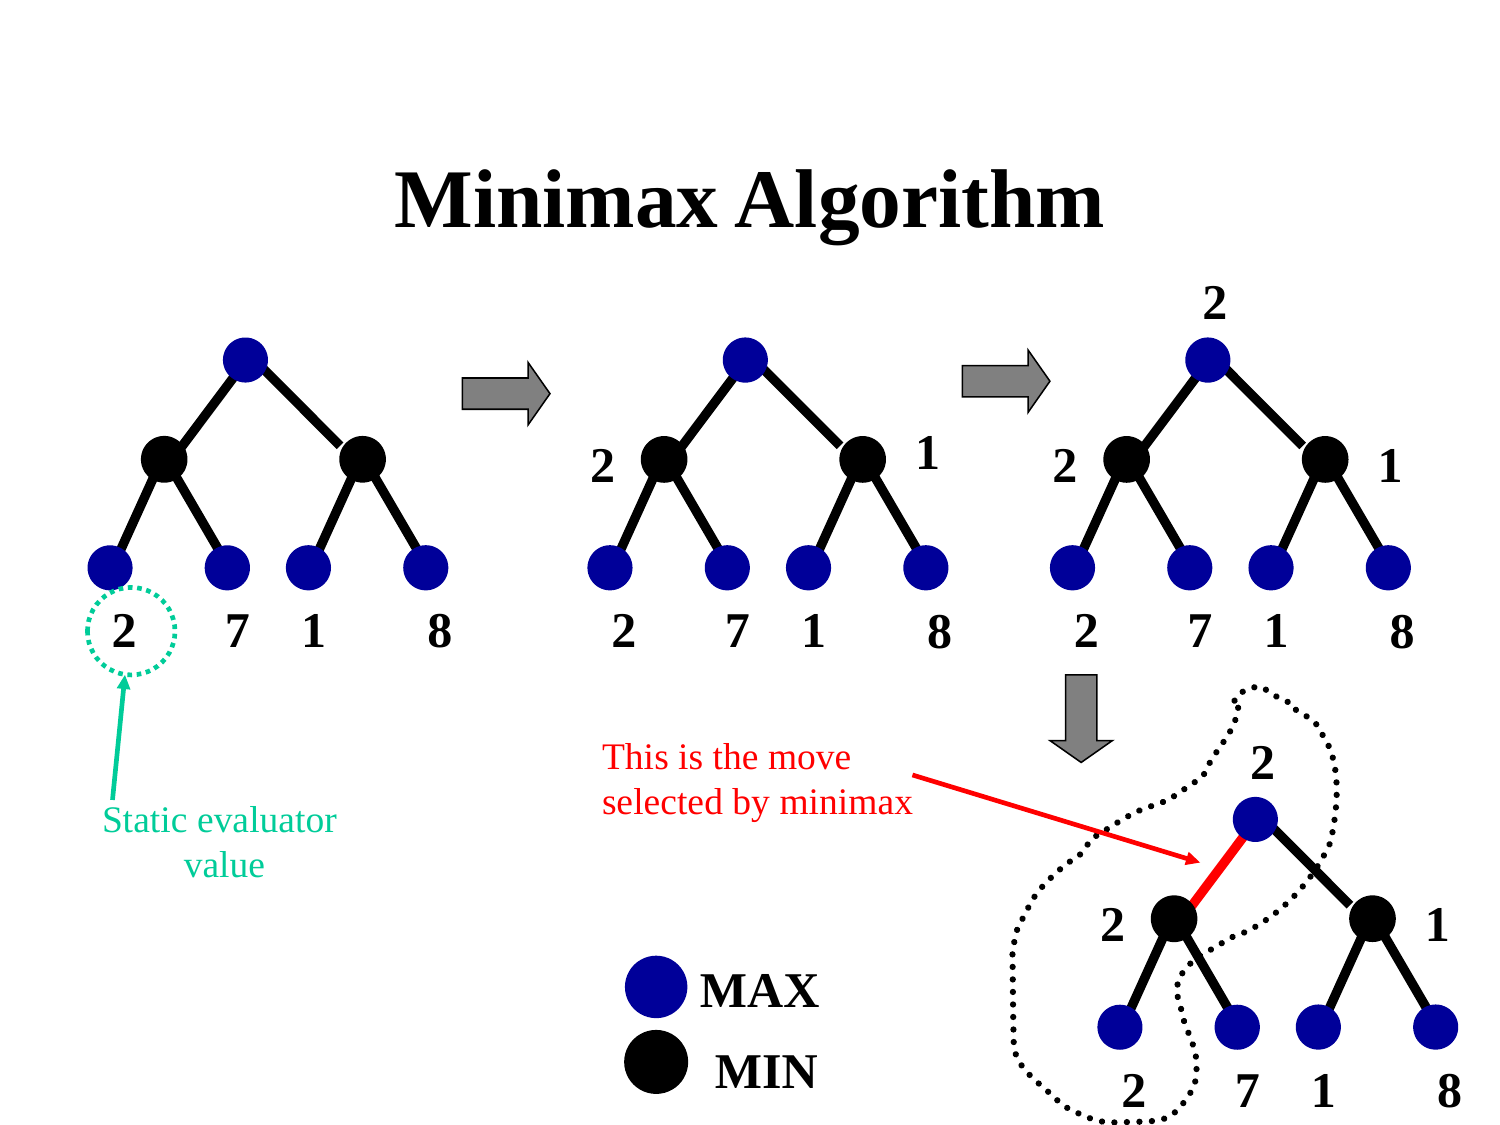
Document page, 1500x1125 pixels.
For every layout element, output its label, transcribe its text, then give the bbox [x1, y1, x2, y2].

text_box This is the move selected by minimax [587, 724, 929, 830]
text_box Static evaluator value [87, 787, 362, 893]
text_box [1065, 674, 1097, 684]
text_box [574, 337, 968, 666]
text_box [87, 337, 468, 666]
text_box [971, 349, 1032, 413]
text_box [112, 675, 130, 800]
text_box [1037, 262, 1431, 666]
text_box [471, 362, 550, 425]
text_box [624, 949, 835, 1106]
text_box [1012, 685, 1478, 1125]
title Minimax Algorithm [112, 99, 1388, 288]
